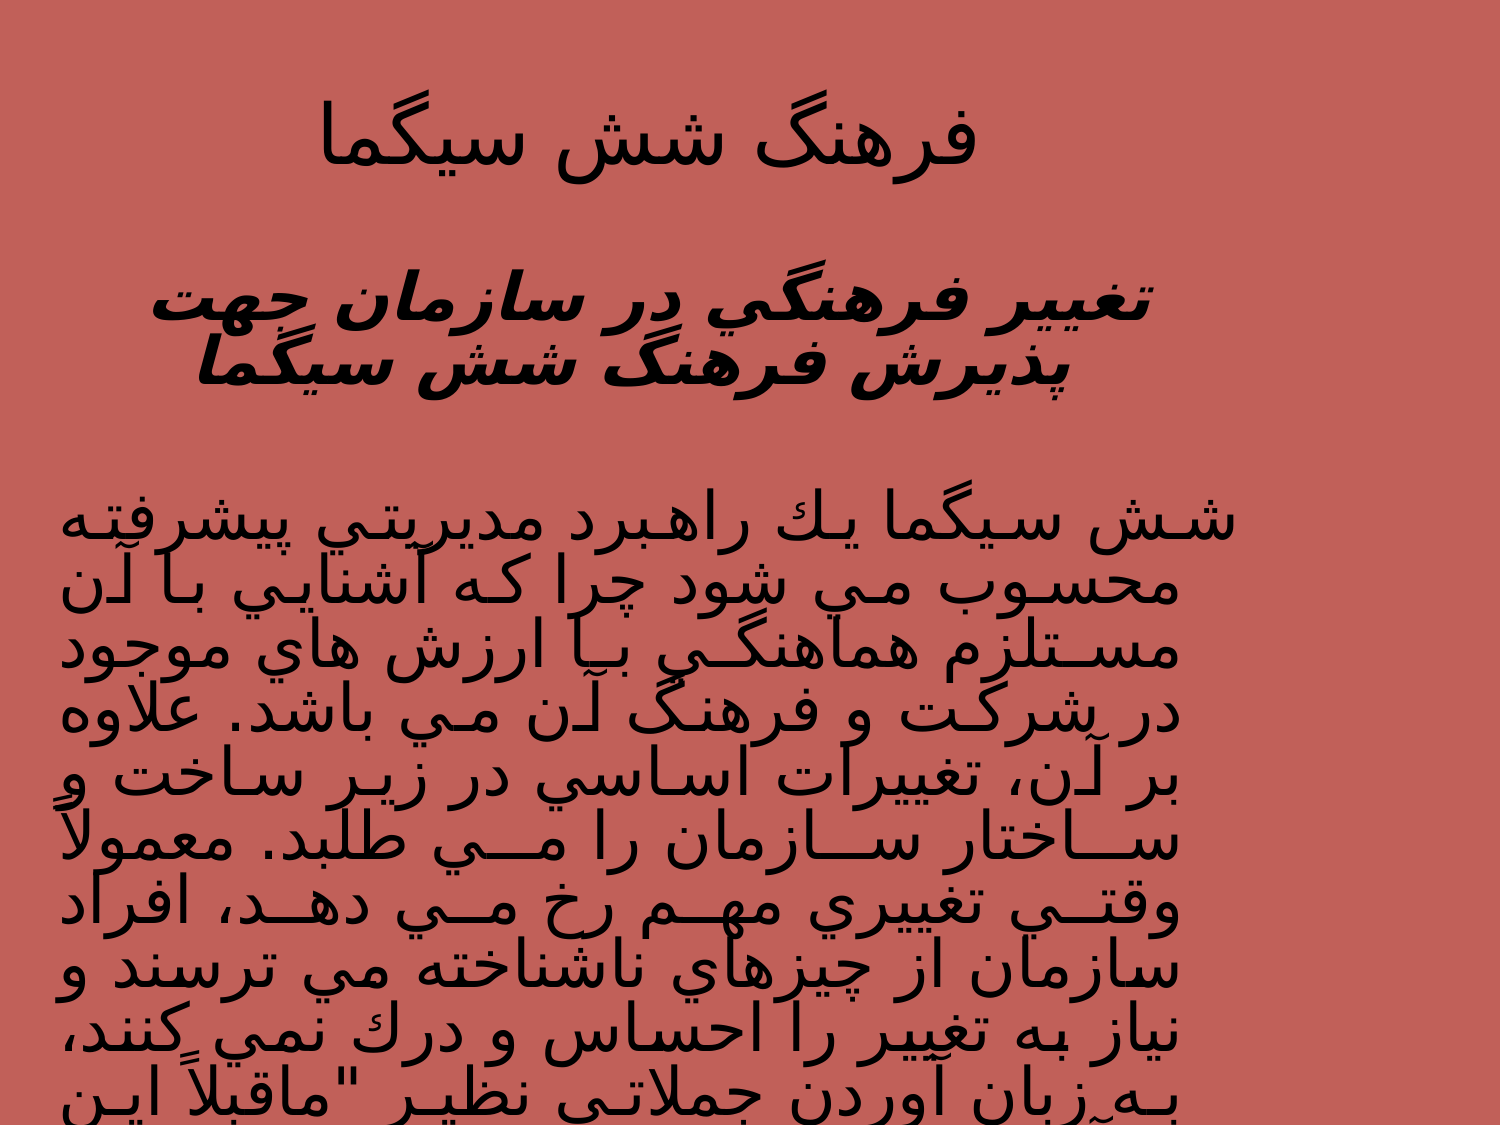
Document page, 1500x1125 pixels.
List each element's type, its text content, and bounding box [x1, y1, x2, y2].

title فرهنگ شش سیگما [35, 37, 1263, 225]
list تغيير فرهنگي در سازمان جهت پذيرش فرهنگ شش سيگما شش سيگما يك راهبرد مديريتي پيشرفته محسوب مي شود چرا كه آشنايي با آن مستلزم هماهنگي با ارزش هاي موجود در شركت و فرهنگ آن مي باشد. علاوه بر آن، تغييرات اساسي در زير ساخت و ساختار سازمان را مي طلبد. معمولاً وقتي تغييري مهم رخ مي دهد، افراد سازمان از چيزهاي ناشناخته مي ترسند و نياز به تغيير را احساس و درك نمي كنند، به زبان آوردن جملاتي نظير "ماقبلاً اين را آزمايش كرده ايم اما كار نمي كند" يا "ما هميشه از همين روش استفاده كرده ايم…" [43, 262, 1255, 1125]
